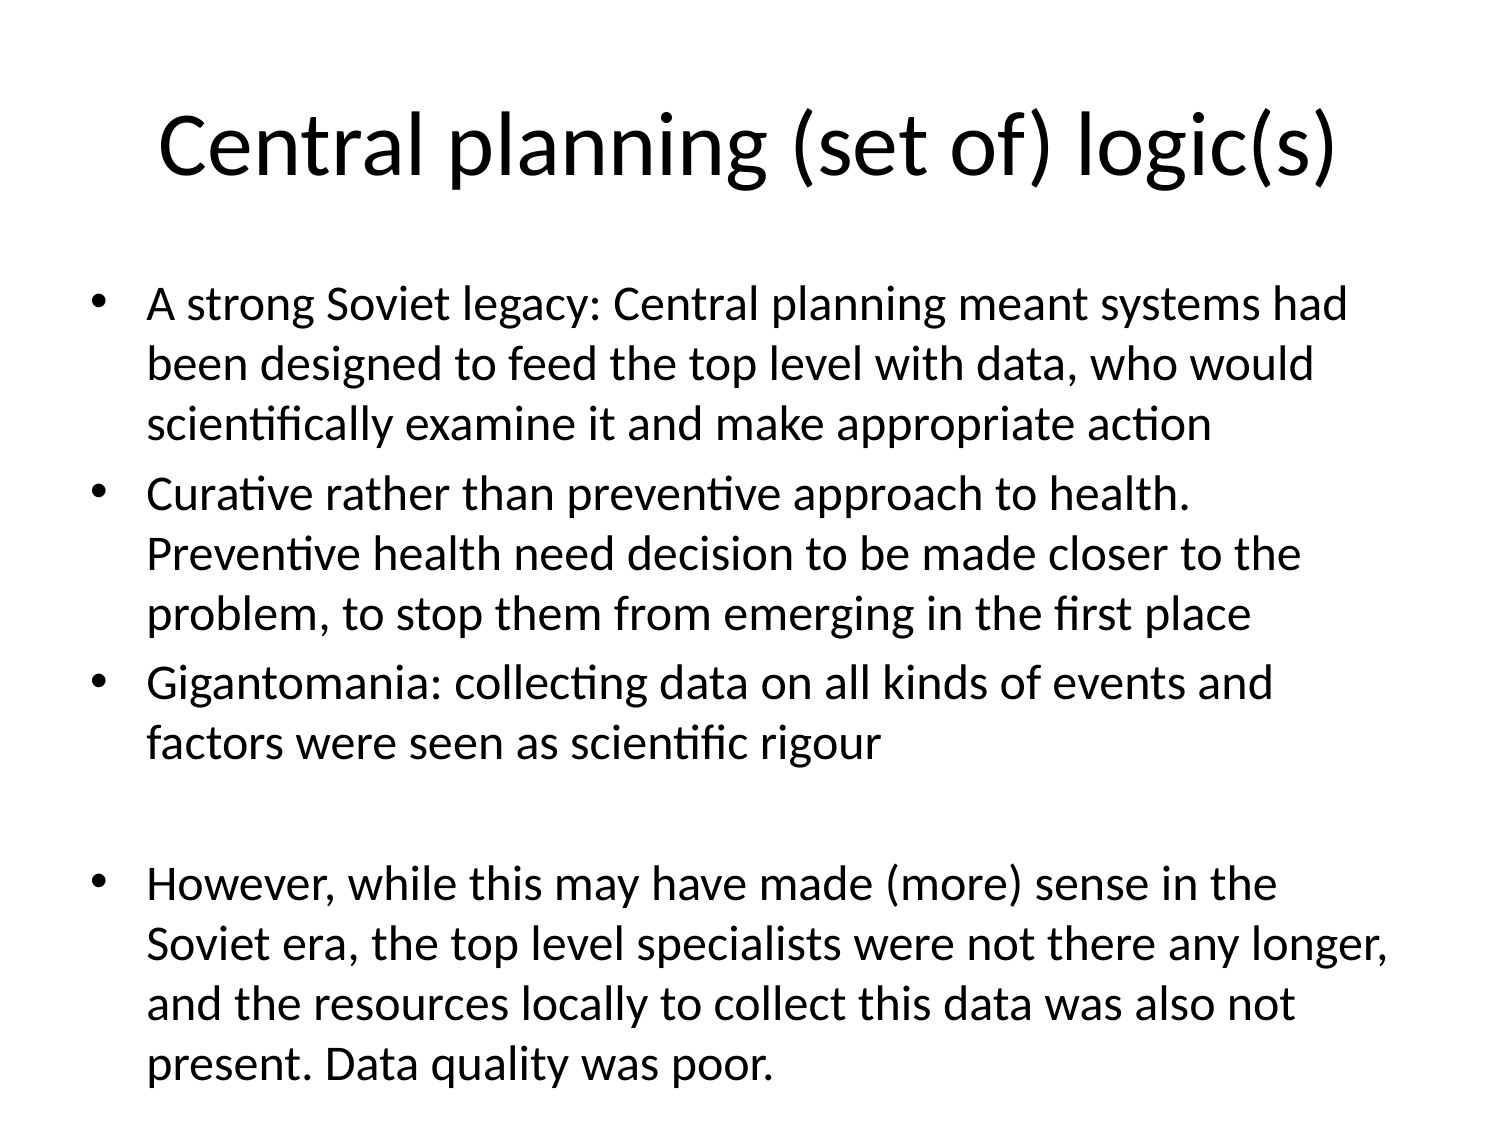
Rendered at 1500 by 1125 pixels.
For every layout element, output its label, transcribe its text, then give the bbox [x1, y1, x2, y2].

list A strong Soviet legacy: Central planning meant systems had been designed to feed the top level with data, who would scientifically examine it and make appropriate action Curative rather than preventive approach to health. Preventive health need decision to be made closer to the problem, to stop them from emerging in the first place Gigantomania: collecting data on all kinds of events and factors were seen as scientific rigour However, while this may have made (more) sense in the Soviet era, the top level specialists were not there any longer, and the resources locally to collect this data was also not present. Data quality was poor. [75, 262, 1425, 1005]
title Central planning (set of) logic(s) [75, 45, 1425, 233]
